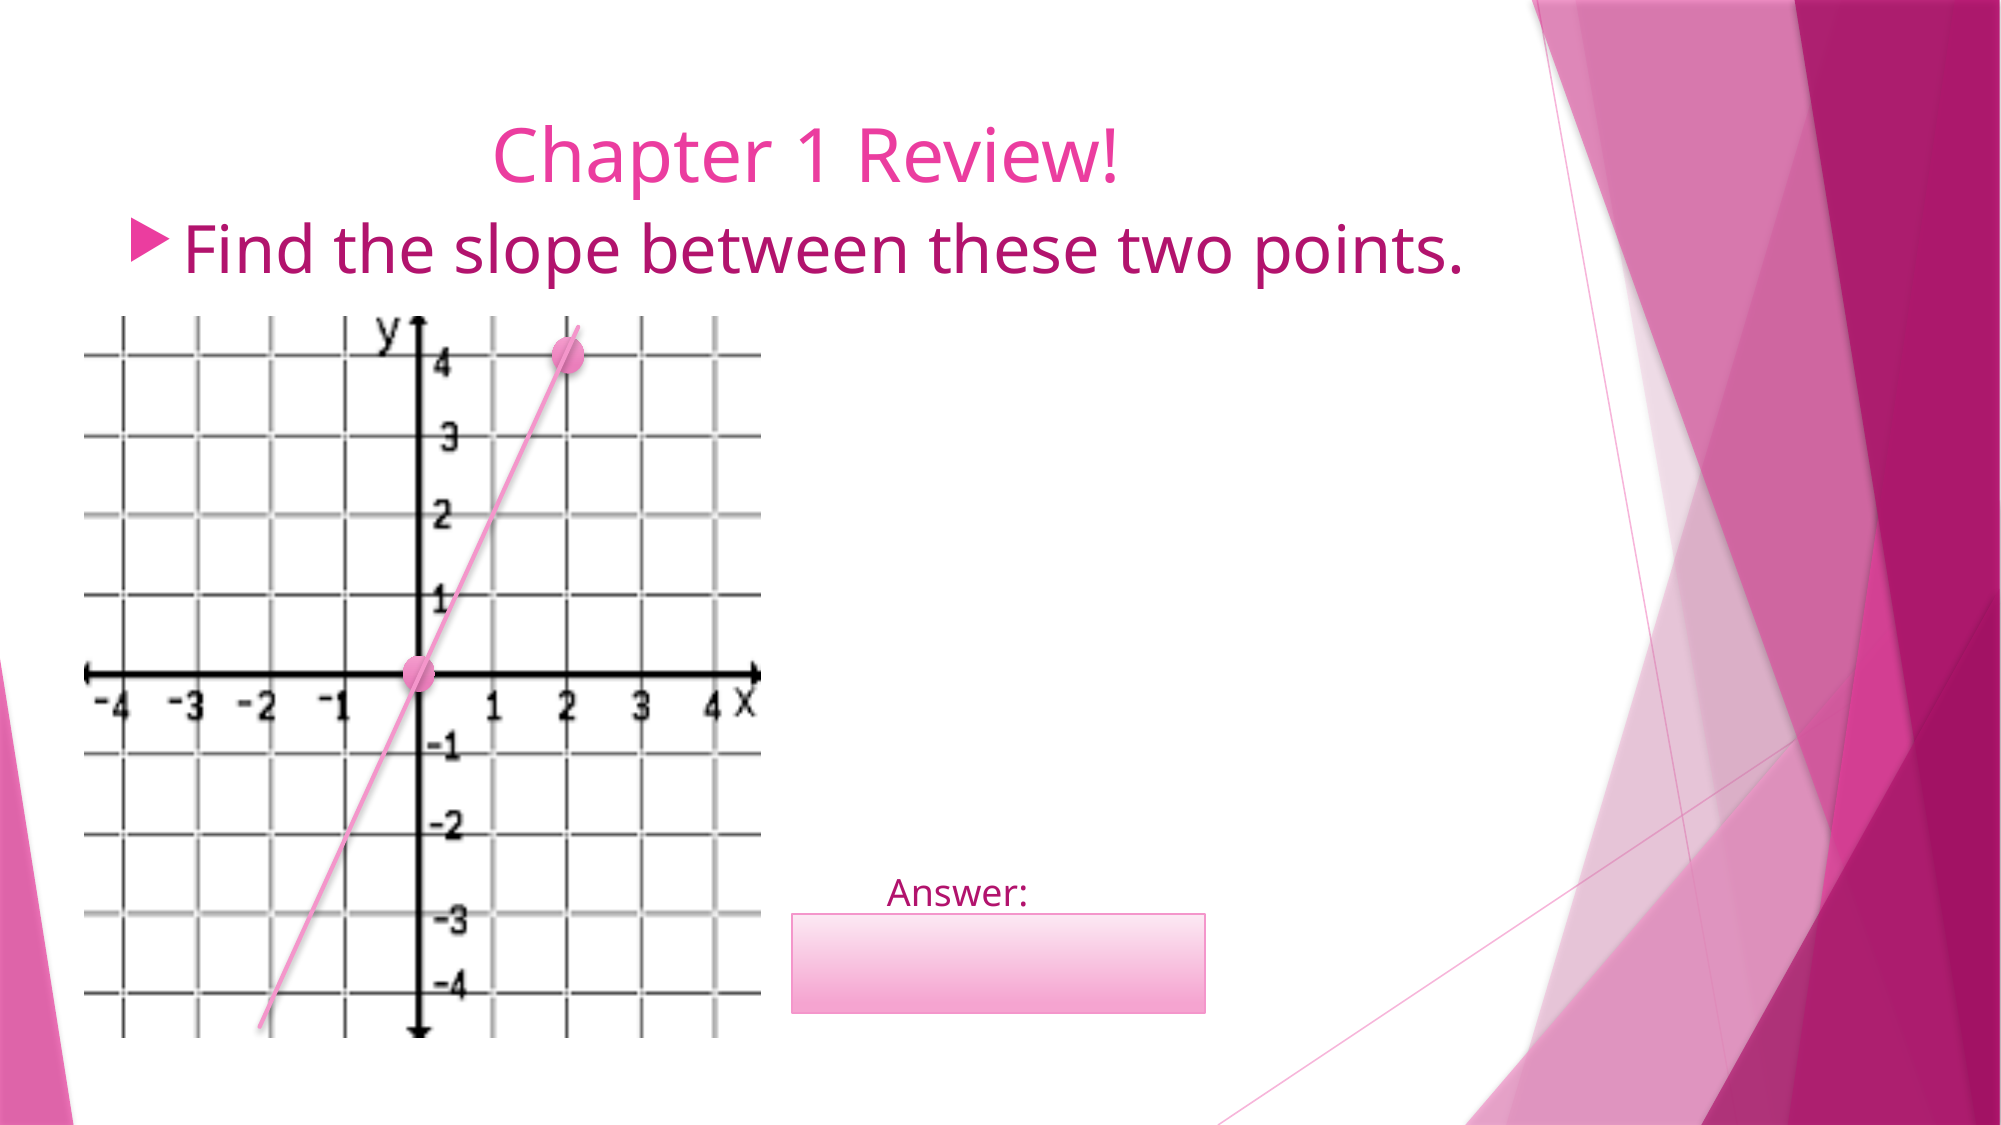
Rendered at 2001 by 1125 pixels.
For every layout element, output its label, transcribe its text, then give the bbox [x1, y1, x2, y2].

text_box [791, 913, 1206, 1014]
title Chapter 1 Review! [111, 99, 1522, 198]
text_box Answer: 2 [766, 861, 1175, 1012]
list Find the slope between these two points. [111, 198, 1522, 836]
picture [84, 316, 762, 1038]
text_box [259, 326, 579, 1028]
